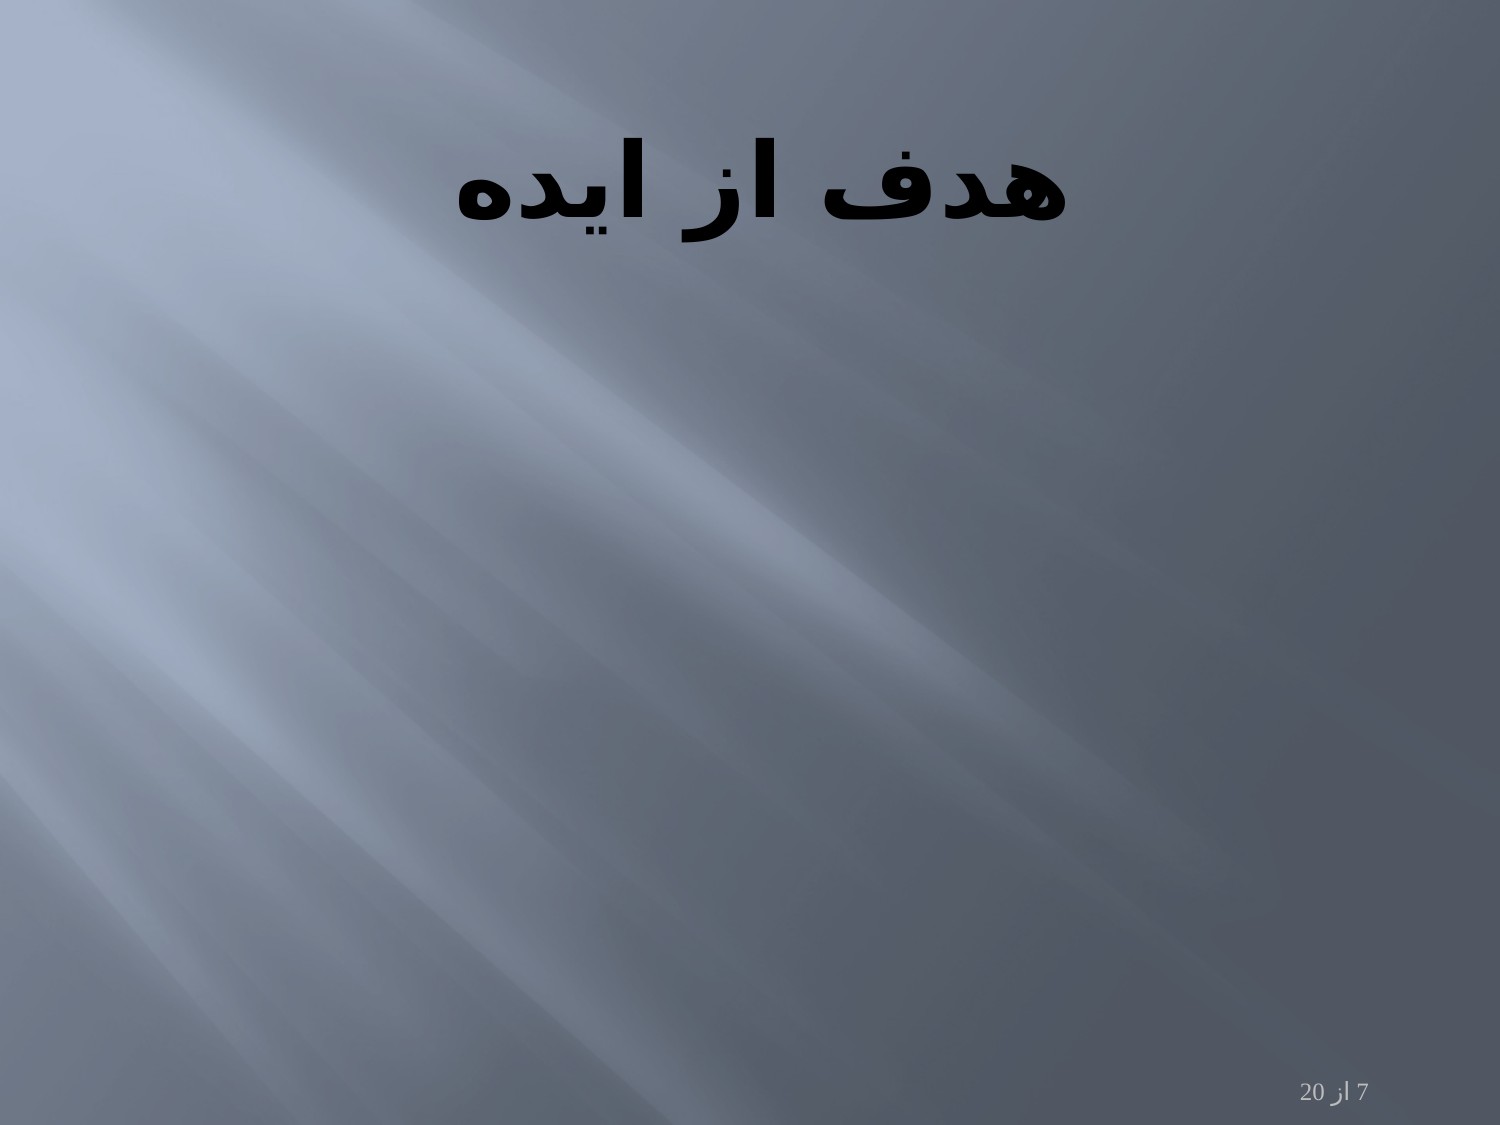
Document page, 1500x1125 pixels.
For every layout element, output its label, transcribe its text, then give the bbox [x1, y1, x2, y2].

slide_number 7 از 20 [1299, 1052, 1425, 1113]
text_box [100, 338, 1451, 811]
title هدف از ایده [70, 82, 1421, 270]
